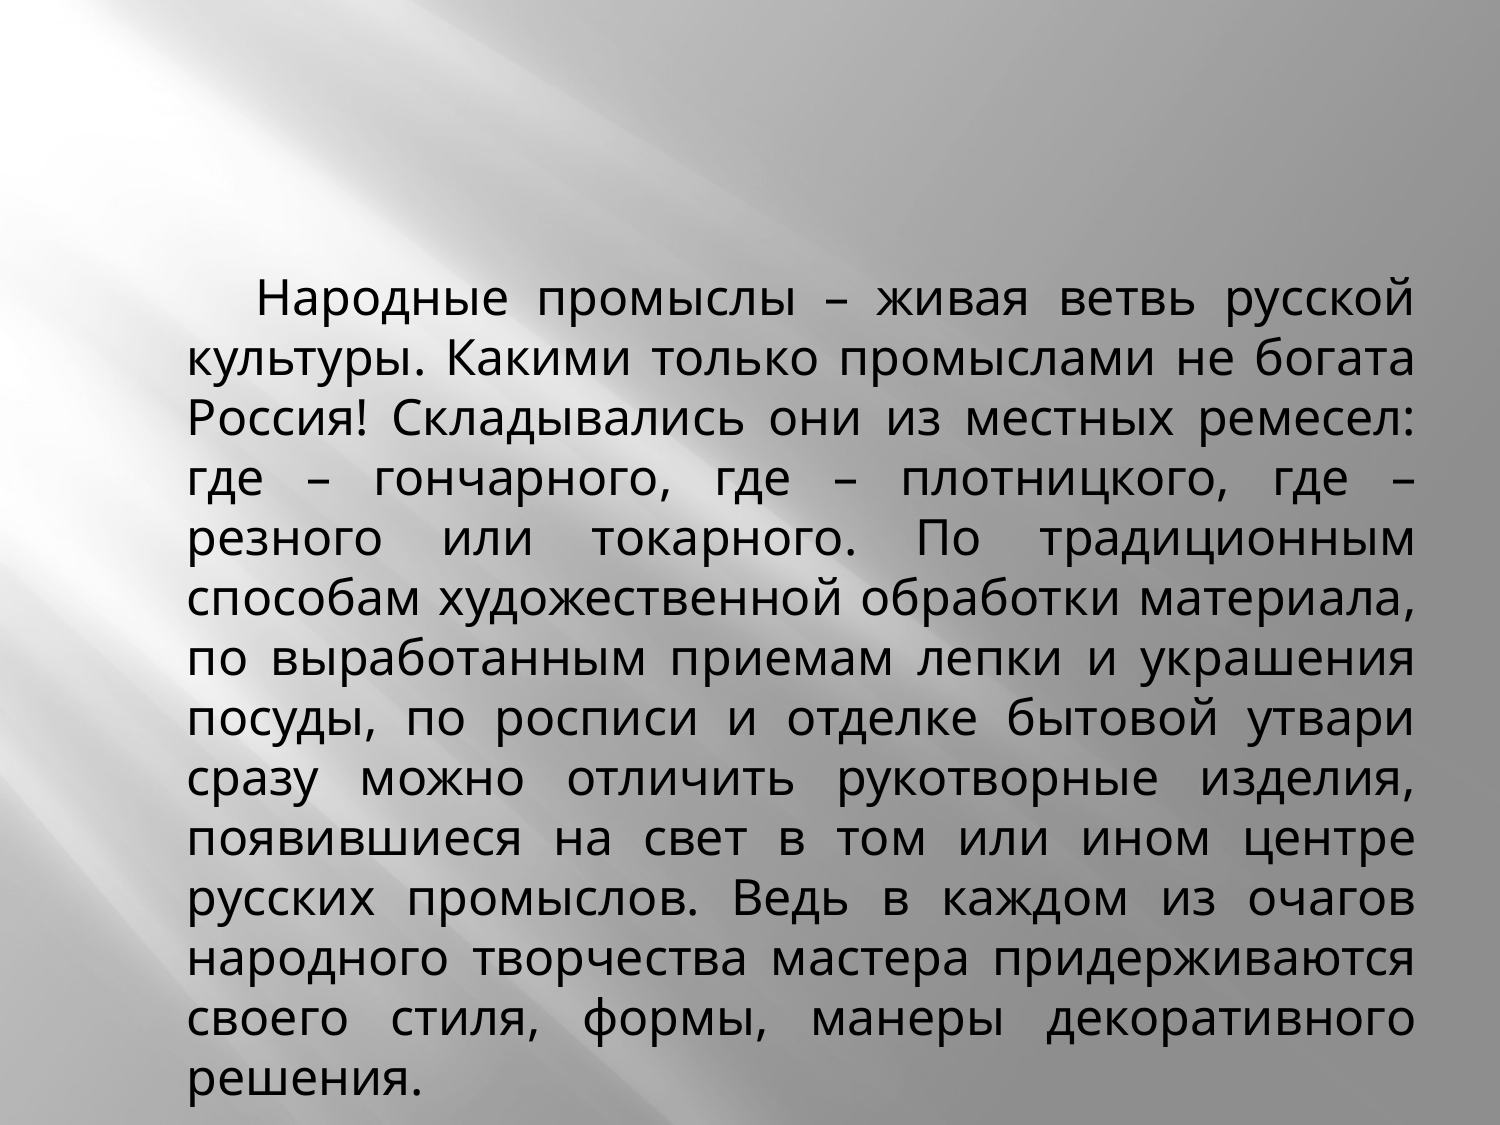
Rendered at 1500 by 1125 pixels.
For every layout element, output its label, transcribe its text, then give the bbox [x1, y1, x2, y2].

list Народные промыслы – живая ветвь русской культуры. Какими только промыслами не богата Россия! Складывались они из местных ремесел: где – гончарного, где – плотницкого, где – резного или токарного. По традиционным способам художественной обработки материала, по выработанным приемам лепки и украшения посуды, по росписи и отделке бытовой утвари сразу можно отличить рукотворные изделия, появившиеся на свет в том или ином центре русских промыслов. Ведь в каждом из очагов народного творчества мастера придерживаются своего стиля, формы, манеры декоративного решения. [81, 257, 1433, 1001]
